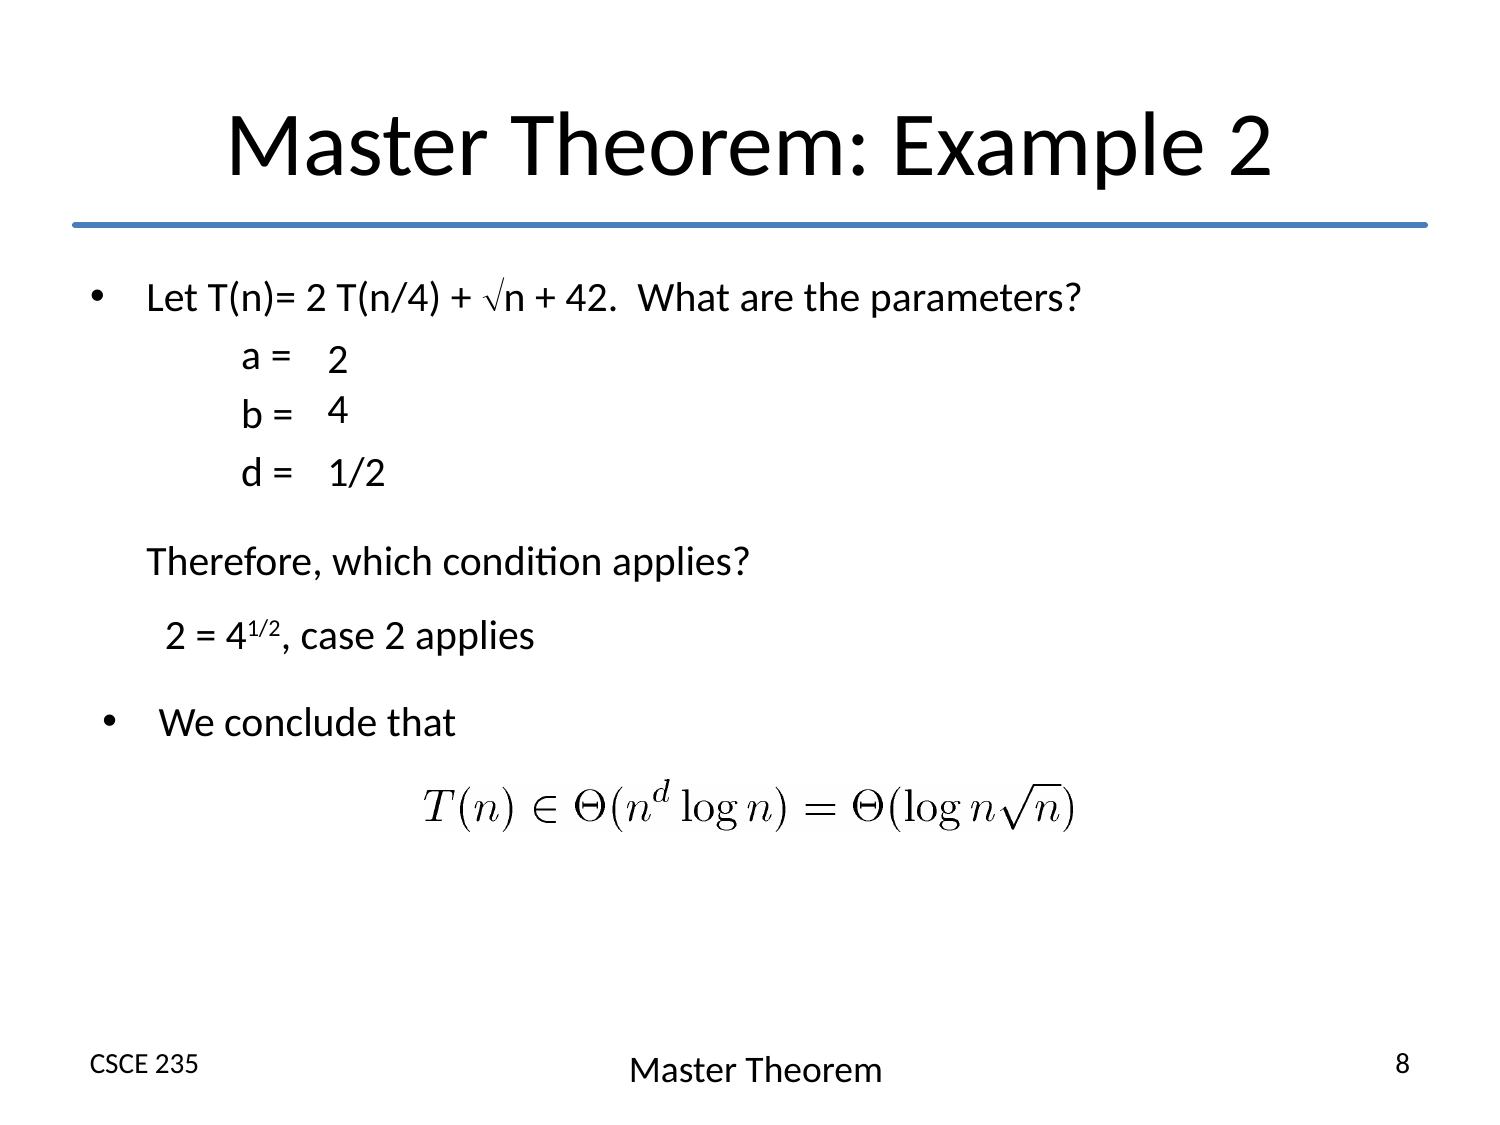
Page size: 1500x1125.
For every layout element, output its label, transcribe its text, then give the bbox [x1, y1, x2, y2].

title Master Theorem: Example 2 [75, 45, 1425, 233]
text_box 1/2 [312, 437, 425, 513]
text_box 4 [312, 374, 400, 437]
list Let T(n)= 2 T(n/4) + n + 42. What are the parameters? a = b = d = Therefore, which condition applies? [75, 262, 1425, 600]
text_box 2 = 41/2, case 2 applies [149, 600, 1200, 687]
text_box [422, 774, 1076, 838]
text_box We conclude that [87, 687, 1400, 788]
text_box 2 [312, 324, 400, 374]
